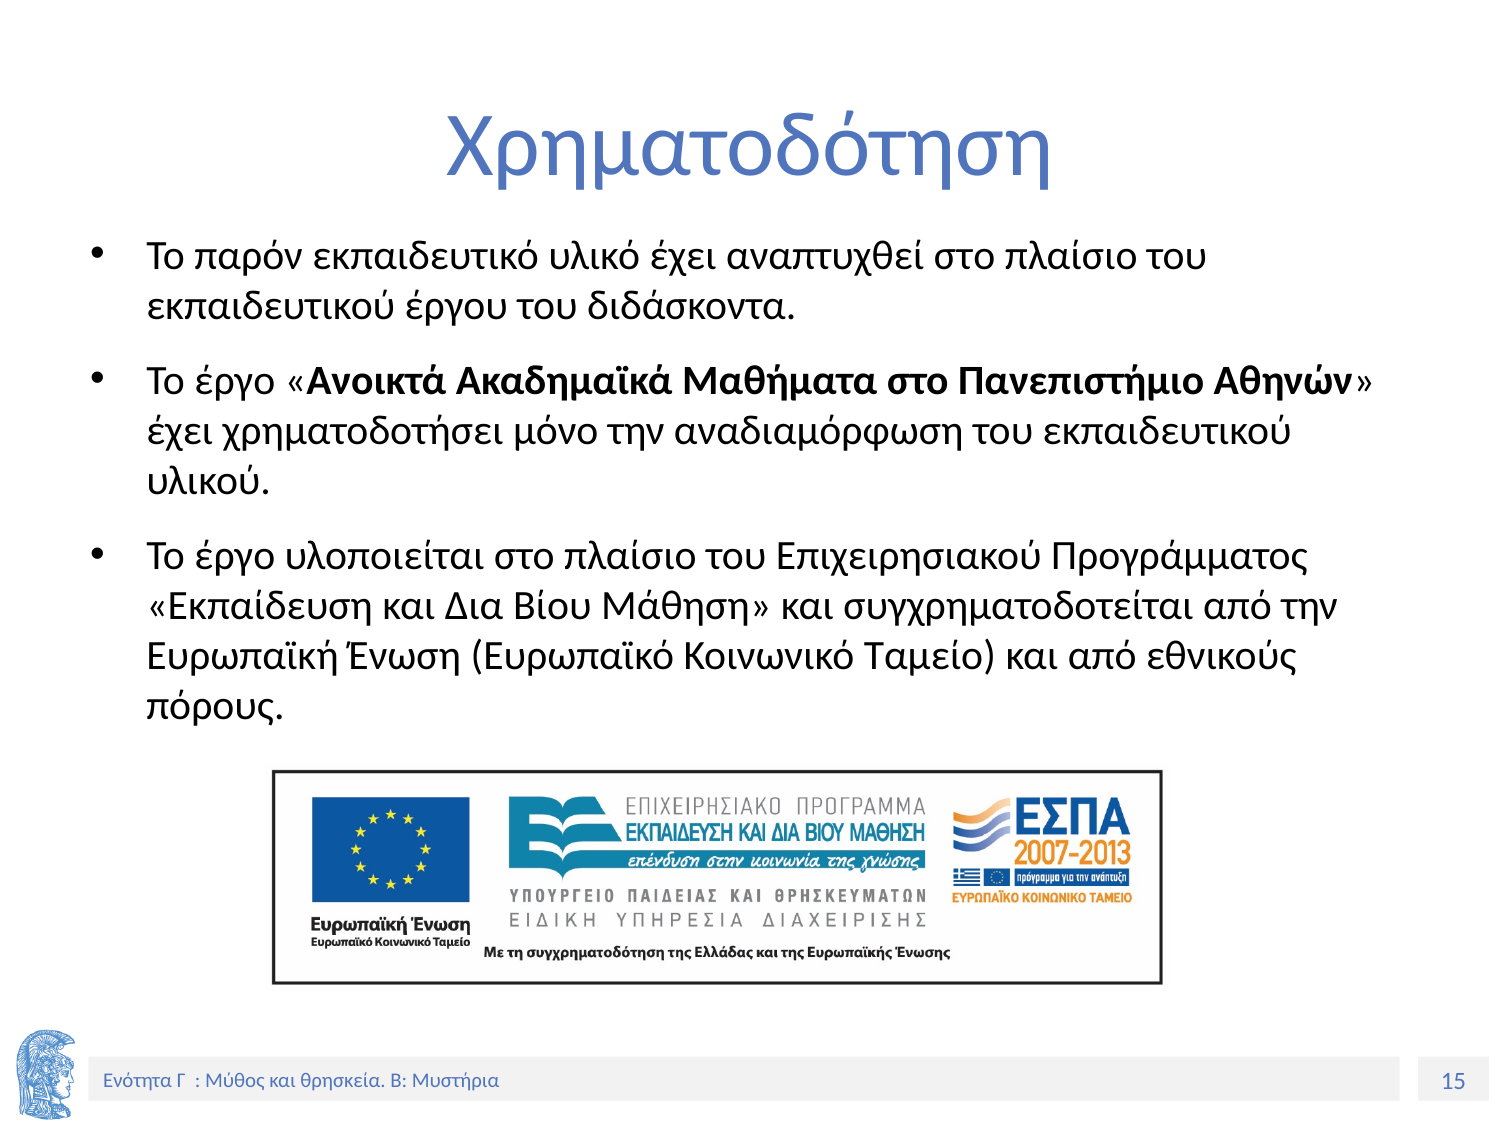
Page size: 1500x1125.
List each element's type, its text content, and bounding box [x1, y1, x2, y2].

picture [265, 762, 1169, 991]
picture [9, 1026, 81, 1120]
list Το παρόν εκπαιδευτικό υλικό έχει αναπτυχθεί στo πλαίσιo του εκπαιδευτικού έργου του διδάσκοντα. Το έργο «Ανοικτά Ακαδημαϊκά Μαθήματα στο Πανεπιστήμιο Αθηνών» έχει χρηματοδοτήσει μόνο την αναδιαμόρφωση του εκπαιδευτικού υλικού. Το έργο υλοποιείται στο πλαίσιο του Επιχειρησιακού Προγράμματος «Εκπαίδευση και Δια Βίου Μάθηση» και συγχρηματοδοτείται από την Ευρωπαϊκή Ένωση (Ευρωπαϊκό Κοινωνικό Ταμείο) και από εθνικούς πόρους. [75, 219, 1425, 963]
title Χρηματοδότηση [75, 45, 1425, 219]
